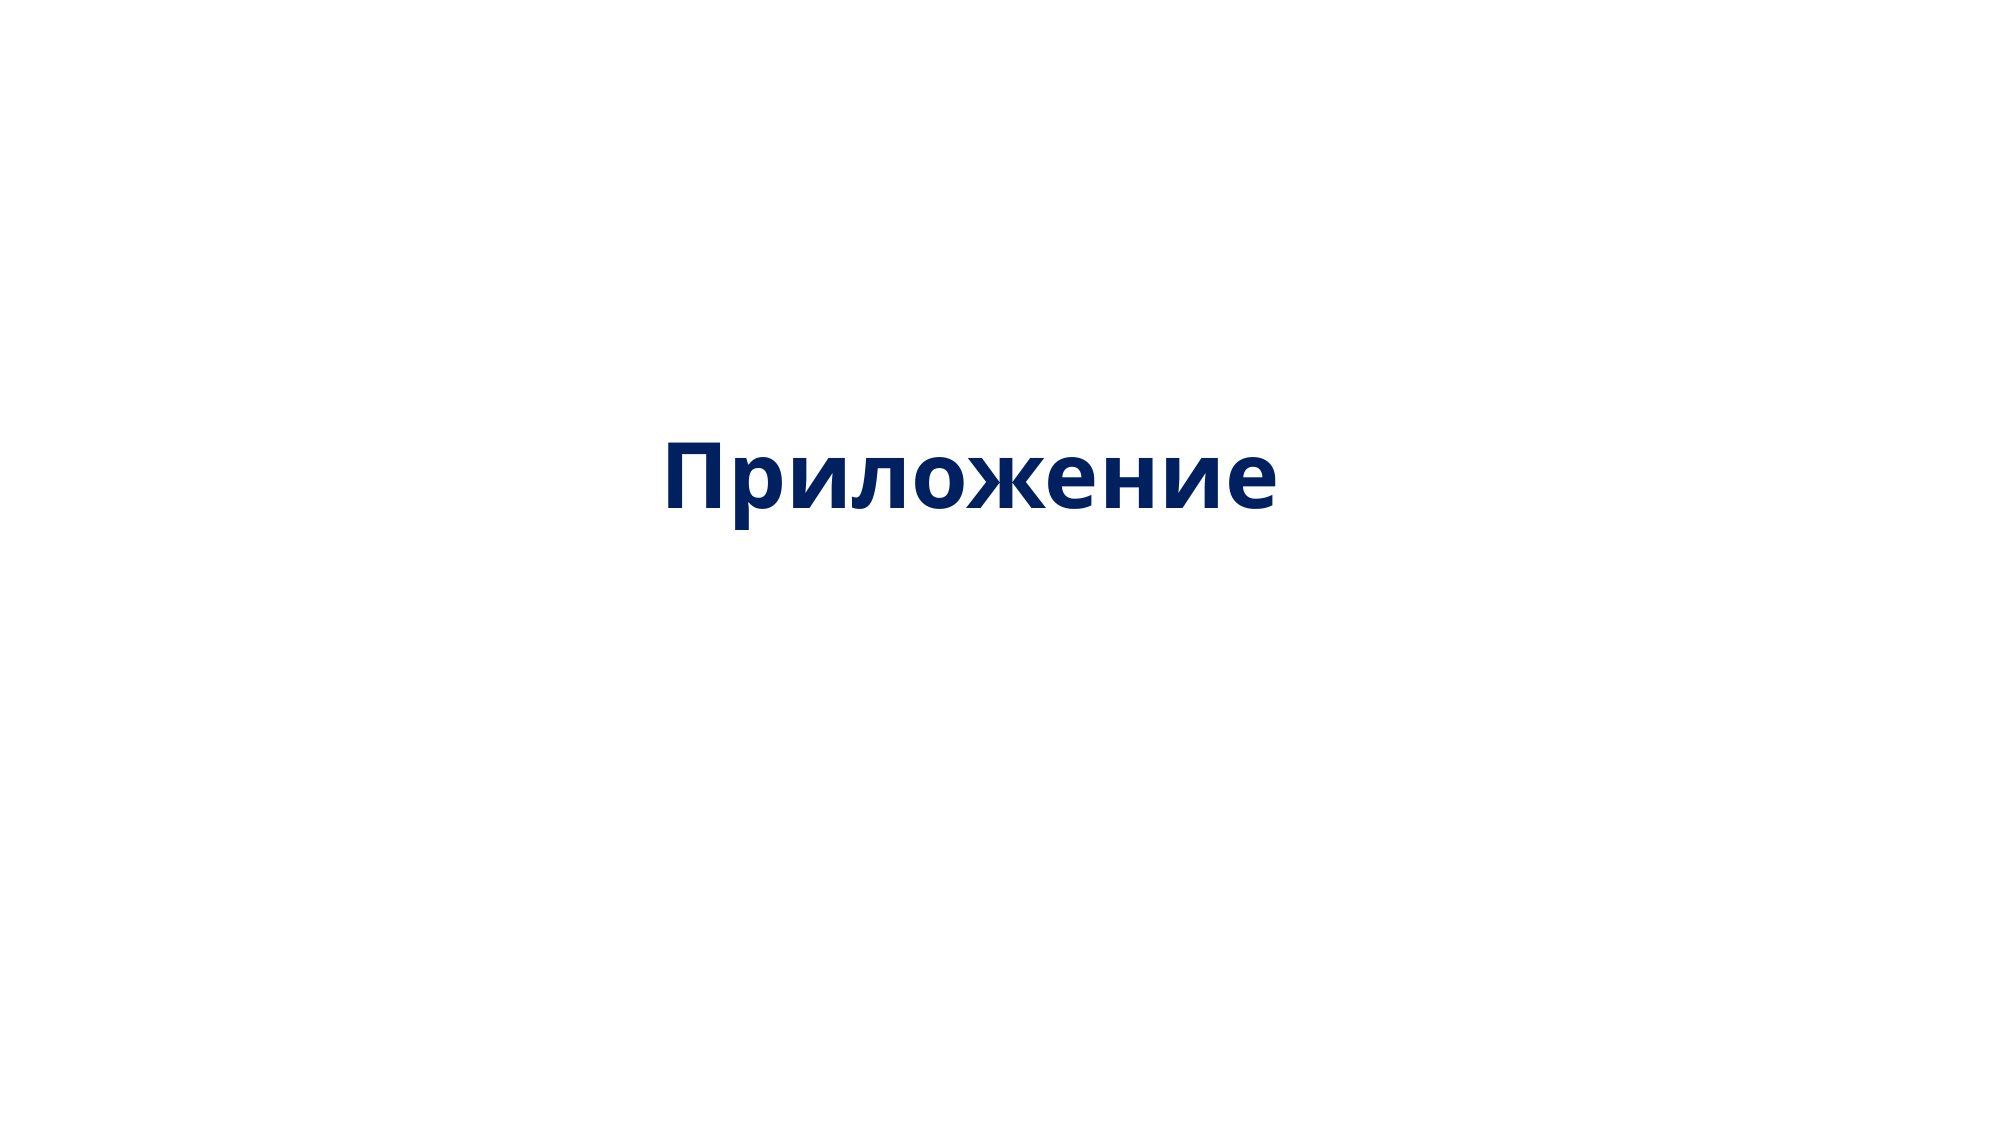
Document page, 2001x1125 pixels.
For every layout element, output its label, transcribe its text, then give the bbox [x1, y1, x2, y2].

text_box Приложение [302, 409, 1639, 535]
